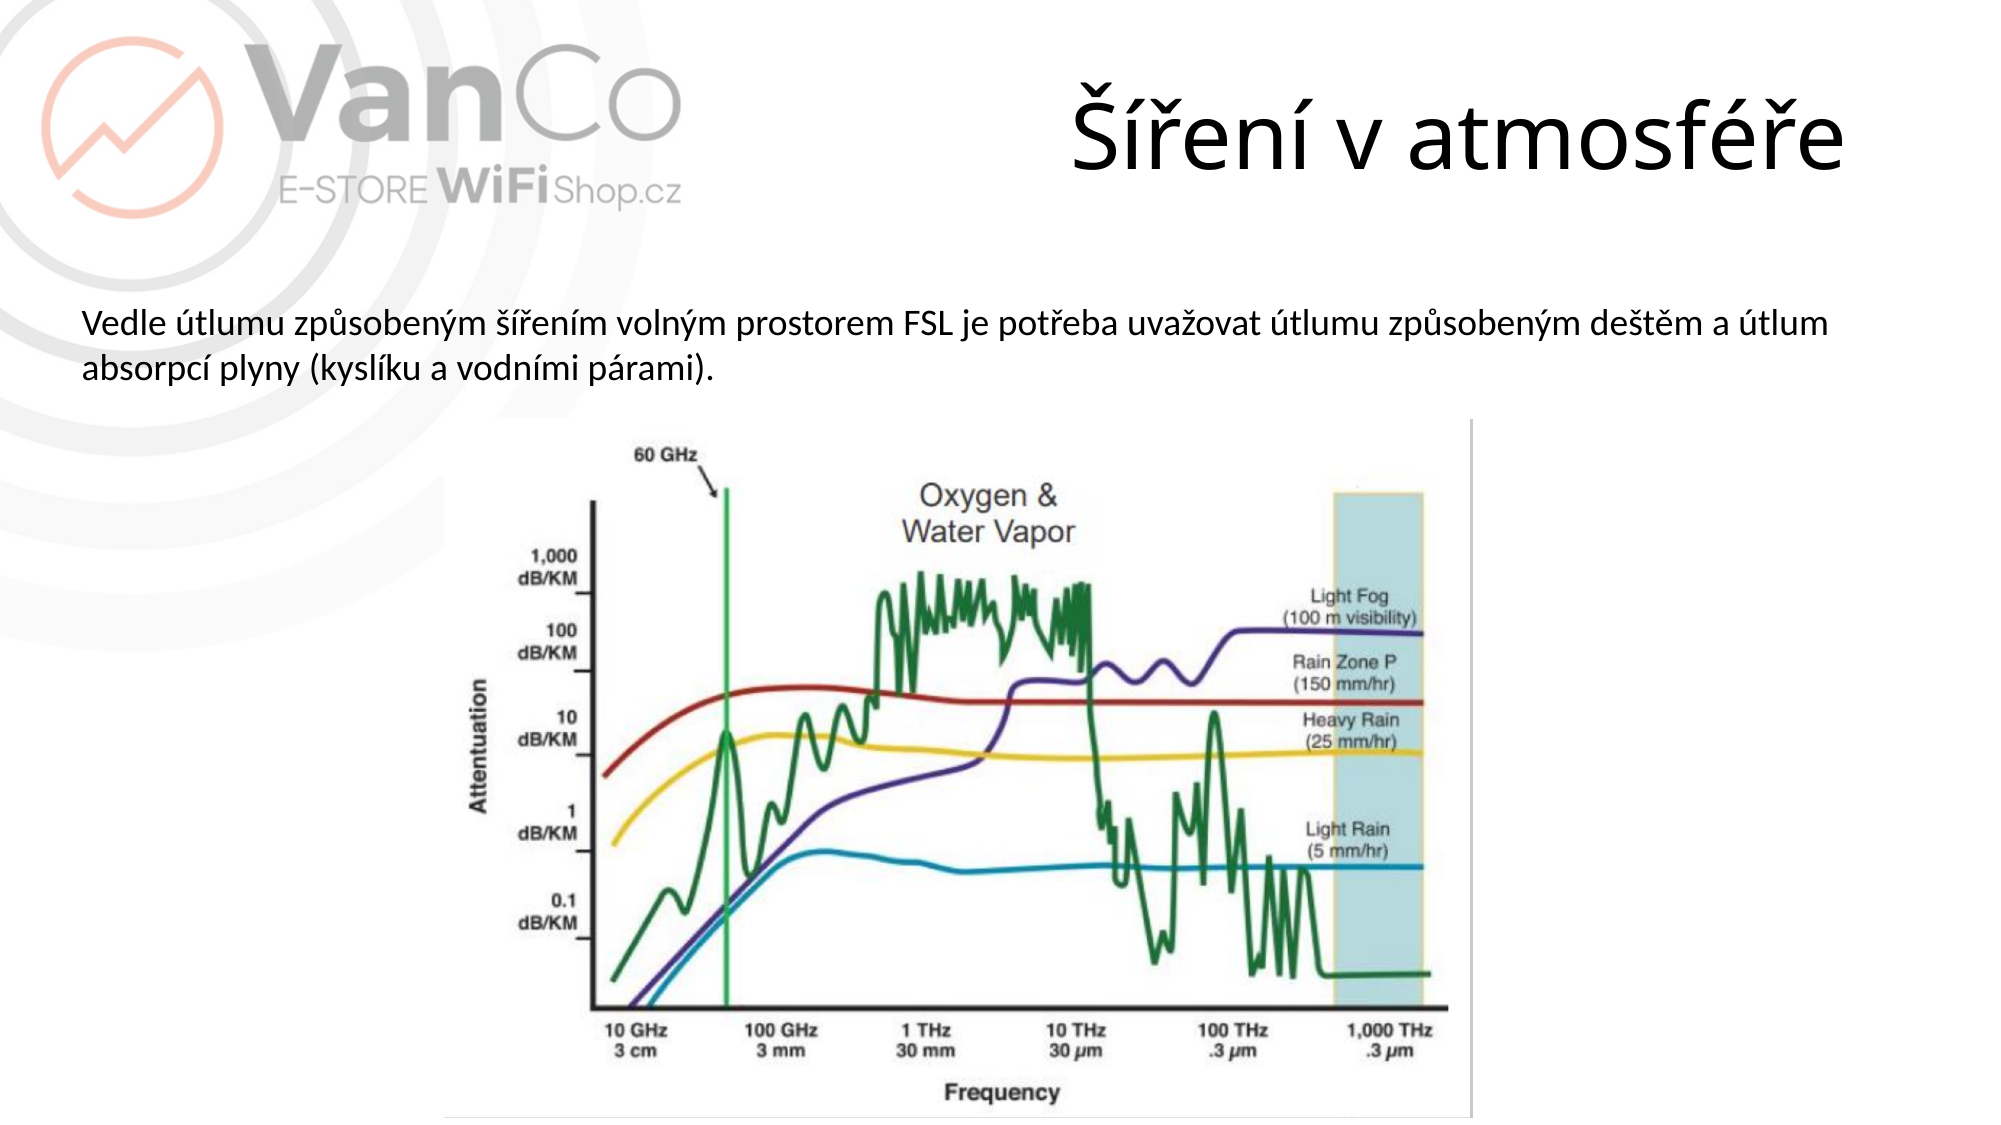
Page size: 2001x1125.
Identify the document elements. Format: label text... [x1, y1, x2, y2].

title Šíření v atmosféře [858, 71, 1863, 209]
picture [444, 419, 1473, 1118]
text_box Vedle útlumu způsobeným šířením volným prostorem FSL je potřeba uvažovat útlumu způsobeným deštěm a útlum absorpcí plyny (kyslíku a vodními párami). [66, 291, 1922, 396]
